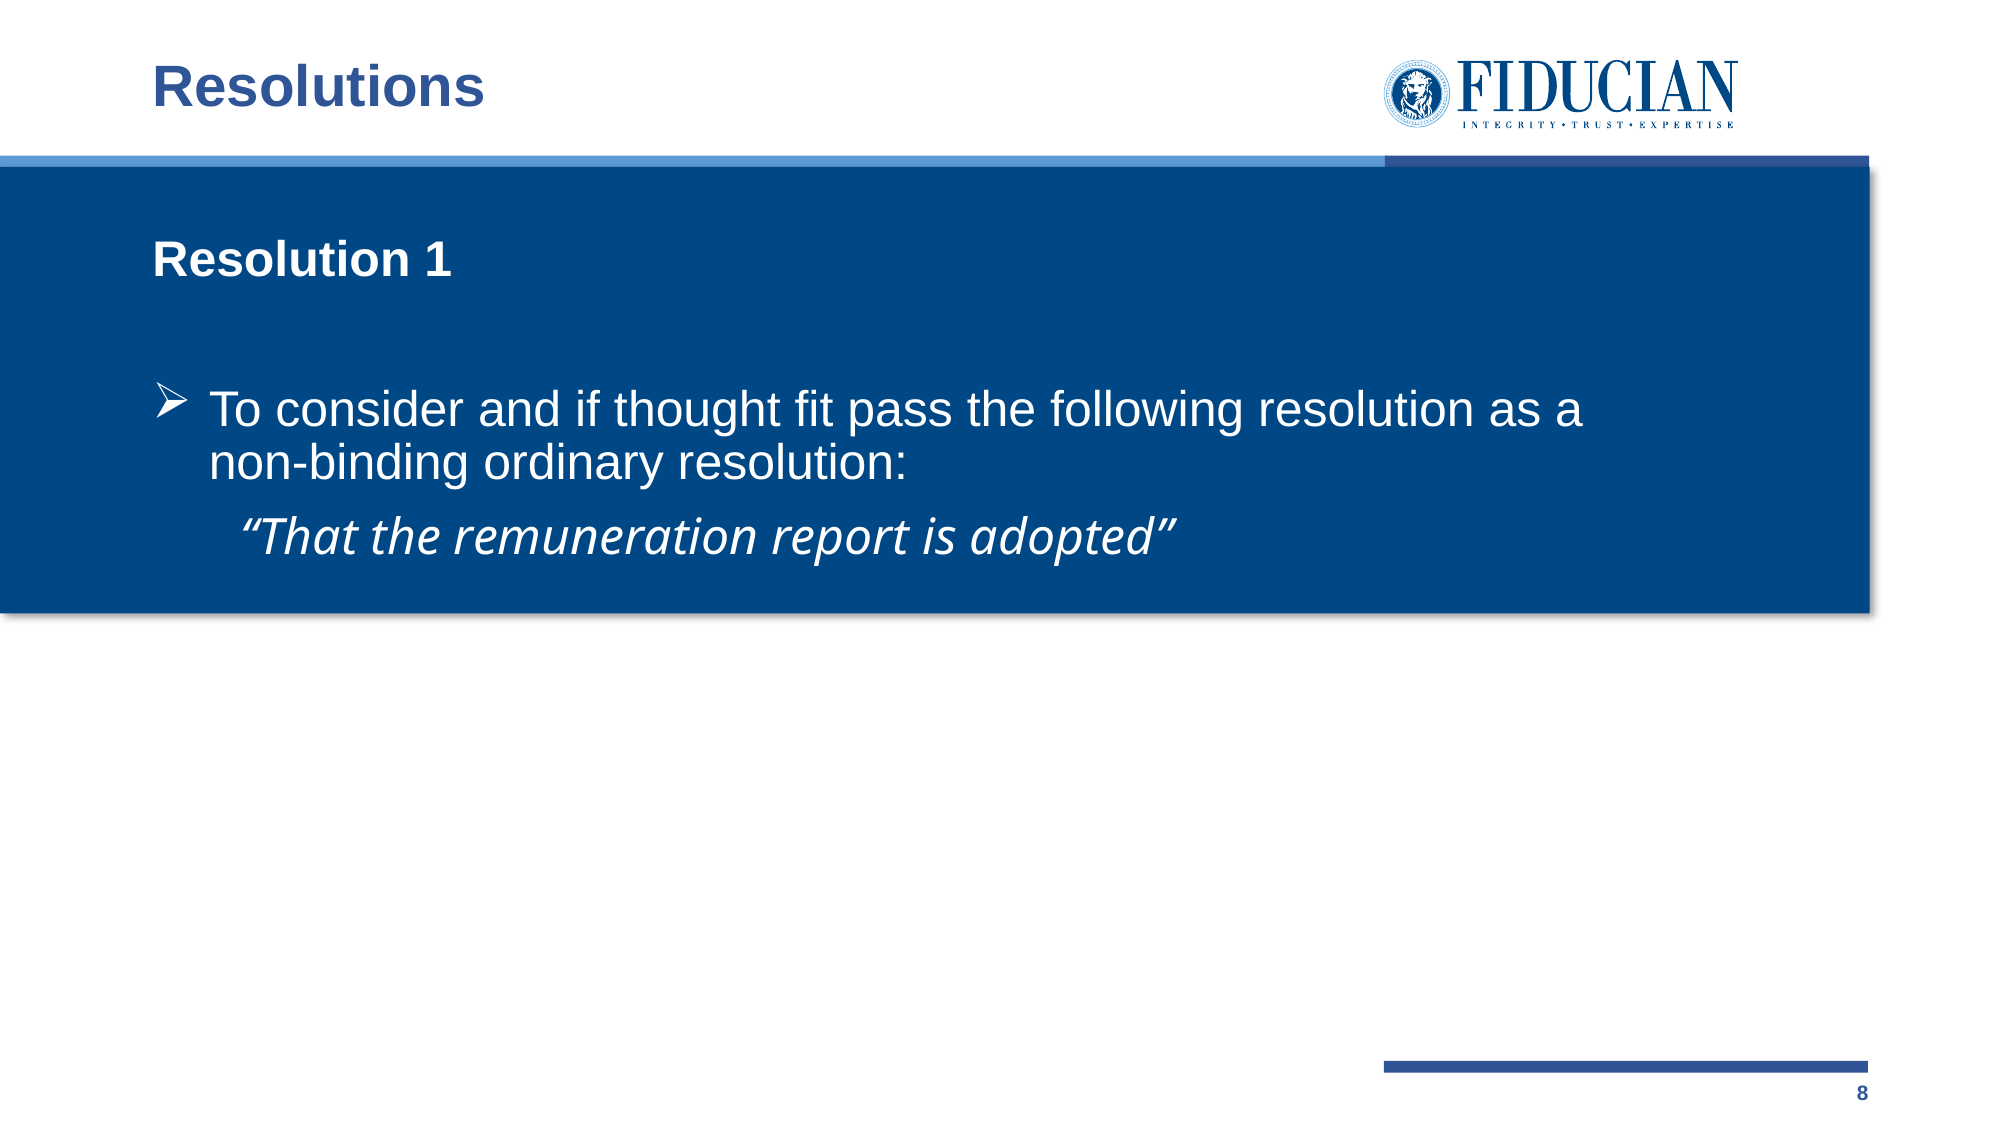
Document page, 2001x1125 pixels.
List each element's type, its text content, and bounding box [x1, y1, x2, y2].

text_box [0, 166, 1871, 614]
list Resolution 1 To consider and if thought fit pass the following resolution as a non-binding ordinary resolution: “That the remuneration report is adopted” [137, 225, 1827, 570]
title Resolutions [137, 48, 1327, 140]
